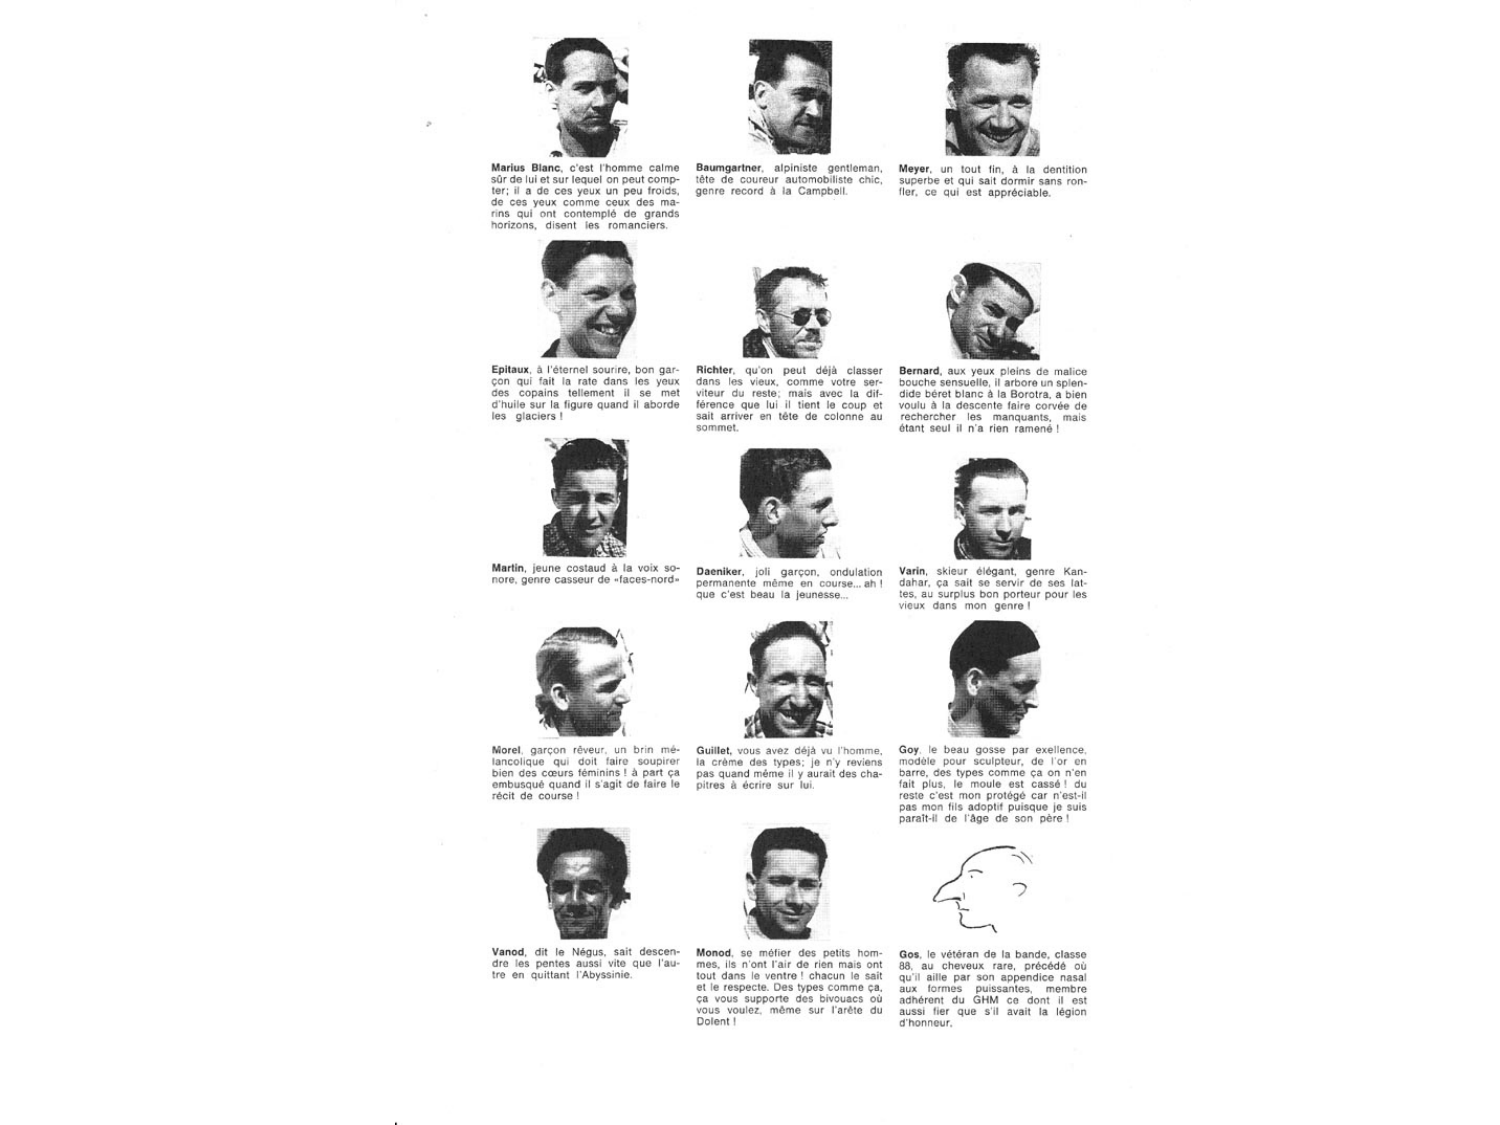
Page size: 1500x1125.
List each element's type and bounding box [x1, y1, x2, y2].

picture [395, 0, 1191, 1125]
